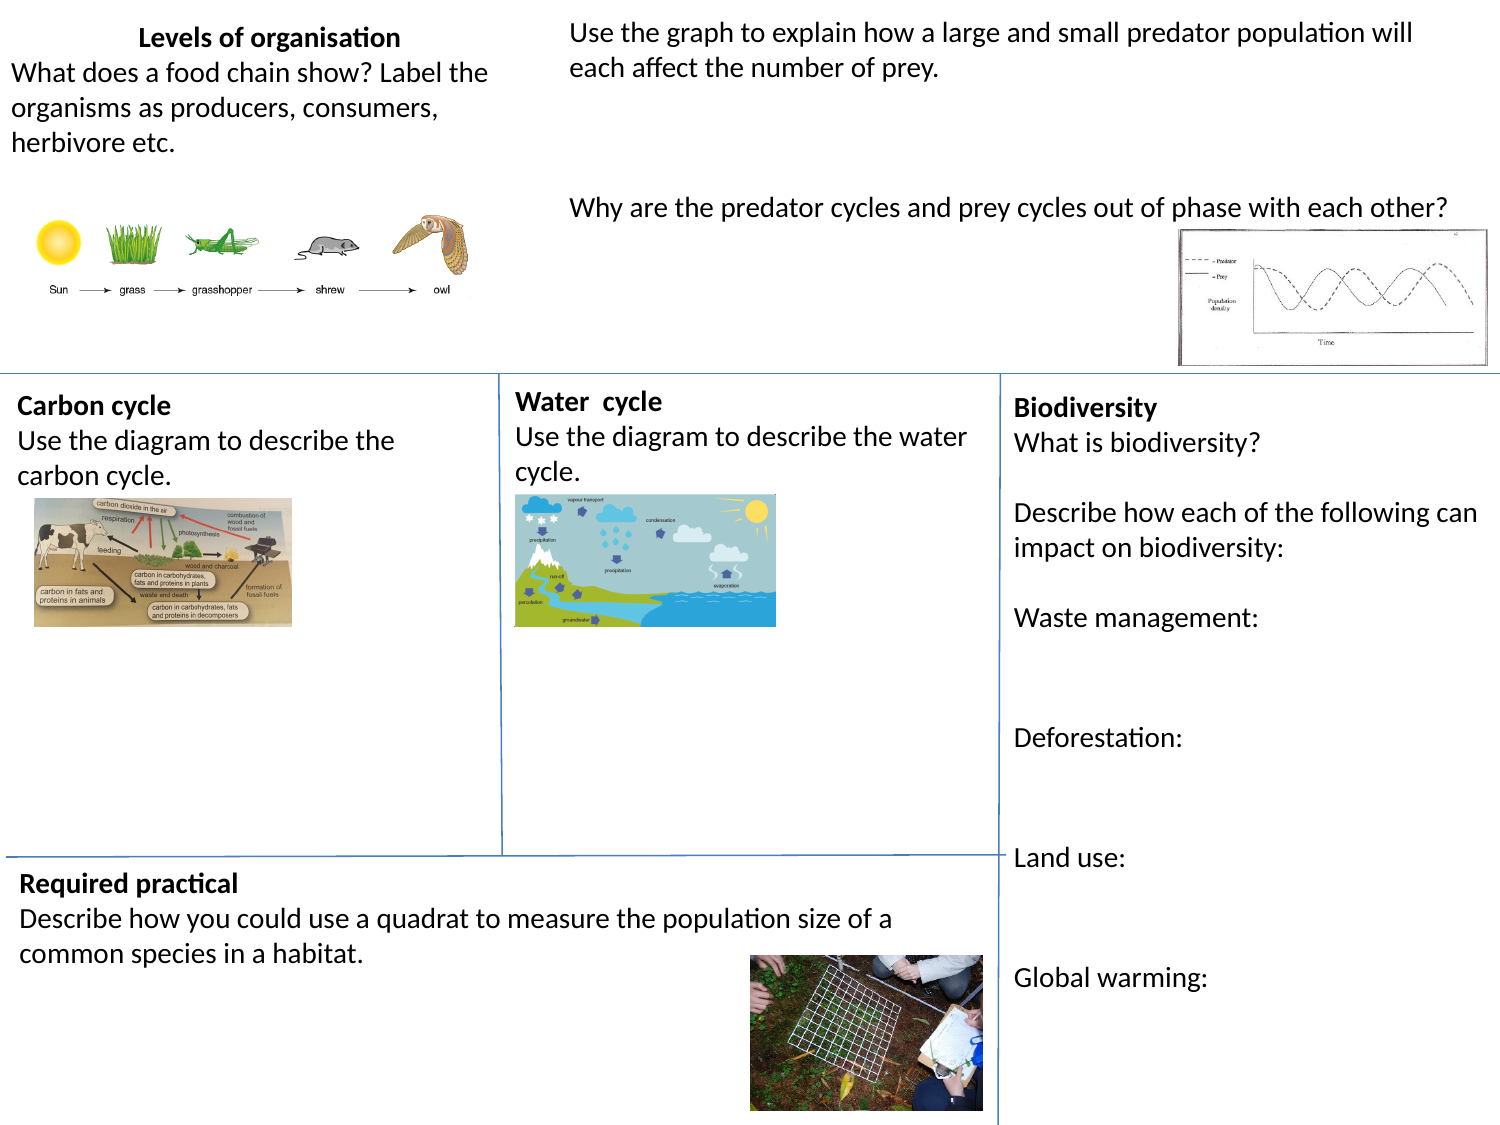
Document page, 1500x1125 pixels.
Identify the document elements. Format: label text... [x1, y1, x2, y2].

text_box Use the graph to explain how a large and small predator population will each affect the number of prey. Why are the predator cycles and prey cycles out of phase with each other? [554, 6, 1488, 231]
picture [32, 189, 472, 298]
text_box Required practical Describe how you could use a quadrat to measure the population size of a common species in a habitat. [4, 864, 992, 977]
text_box Levels of organisation What does a food chain show? Label the organisms as producers, consumers, herbivore etc. [0, 11, 544, 166]
picture [1178, 229, 1489, 366]
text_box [997, 866, 1001, 1125]
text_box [498, 382, 503, 853]
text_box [5, 854, 1007, 858]
picture [514, 494, 777, 628]
text_box Carbon cycle Use the diagram to describe the carbon cycle. [2, 382, 493, 499]
picture [749, 955, 983, 1112]
text_box Biodiversity What is biodiversity? Describe how each of the following can impact on biodiversity: Waste management: Deforestation: Land use: Global warming: [1005, 382, 1493, 1001]
text_box Water cycle Use the diagram to describe the water cycle. [508, 382, 992, 495]
picture [33, 497, 292, 628]
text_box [997, 382, 1001, 853]
